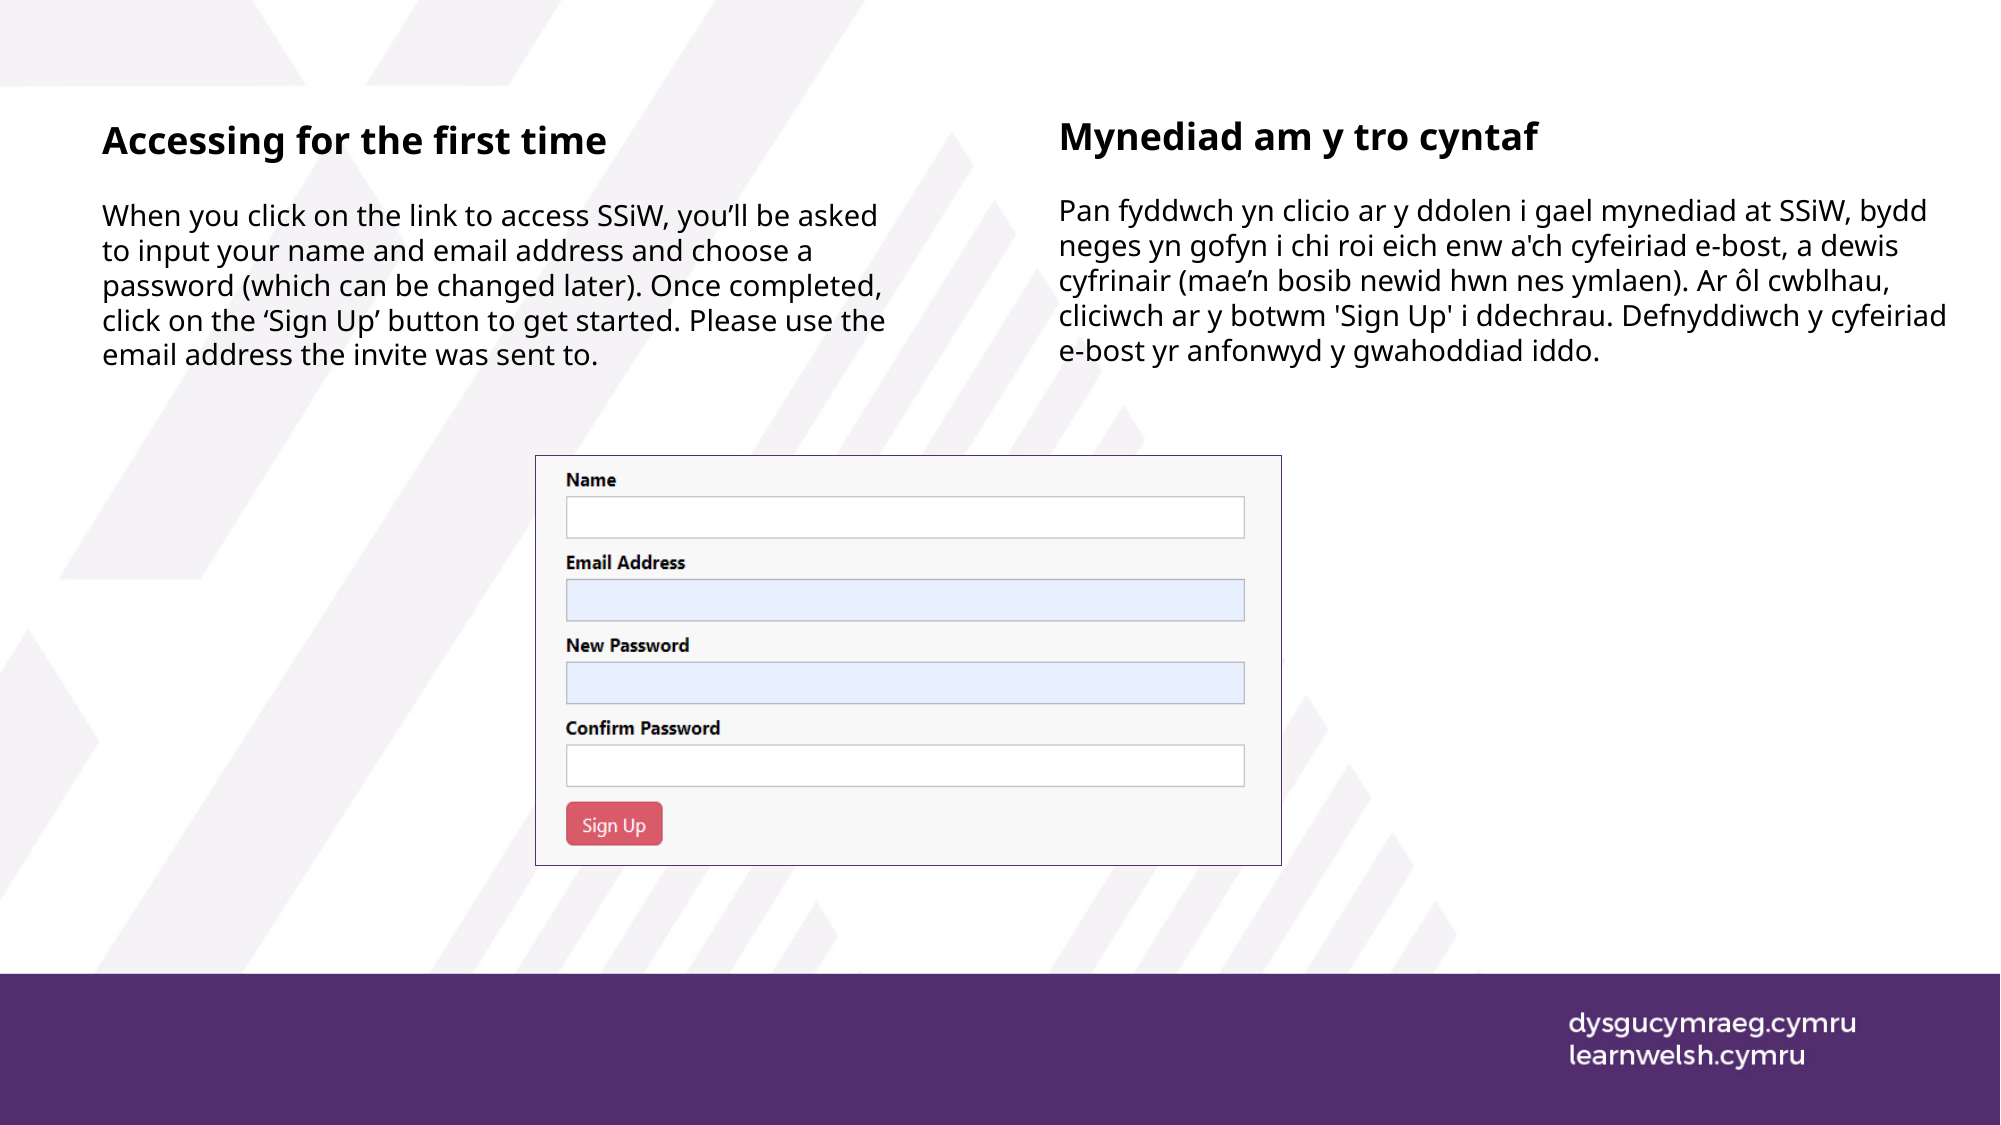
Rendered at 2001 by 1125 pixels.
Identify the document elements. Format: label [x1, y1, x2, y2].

text_box [534, 455, 1282, 866]
picture [0, 0, 2000, 1125]
